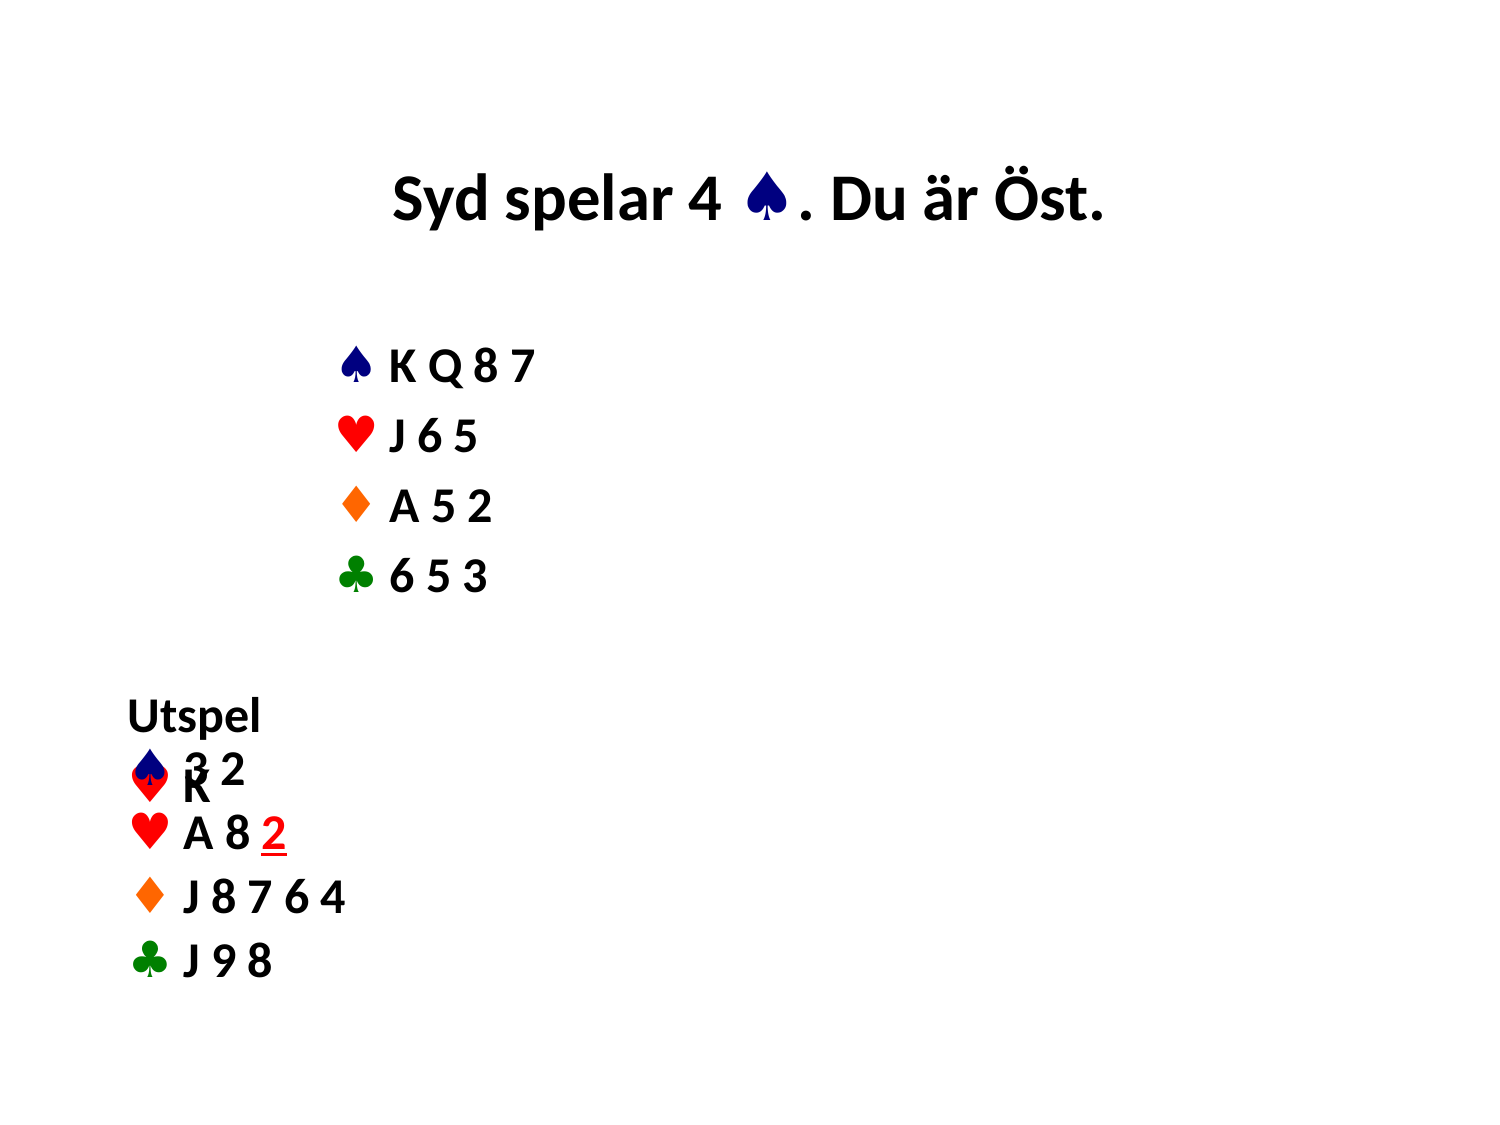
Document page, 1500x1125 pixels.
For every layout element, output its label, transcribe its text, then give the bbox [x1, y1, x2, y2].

list ♠ 3 2 ♥ A 8 2 ♦ J 8 7 6 4 ♣ J 9 8 [112, 324, 1388, 1000]
title Syd spelar 4 ♠. Du är Öst. [112, 99, 1388, 288]
